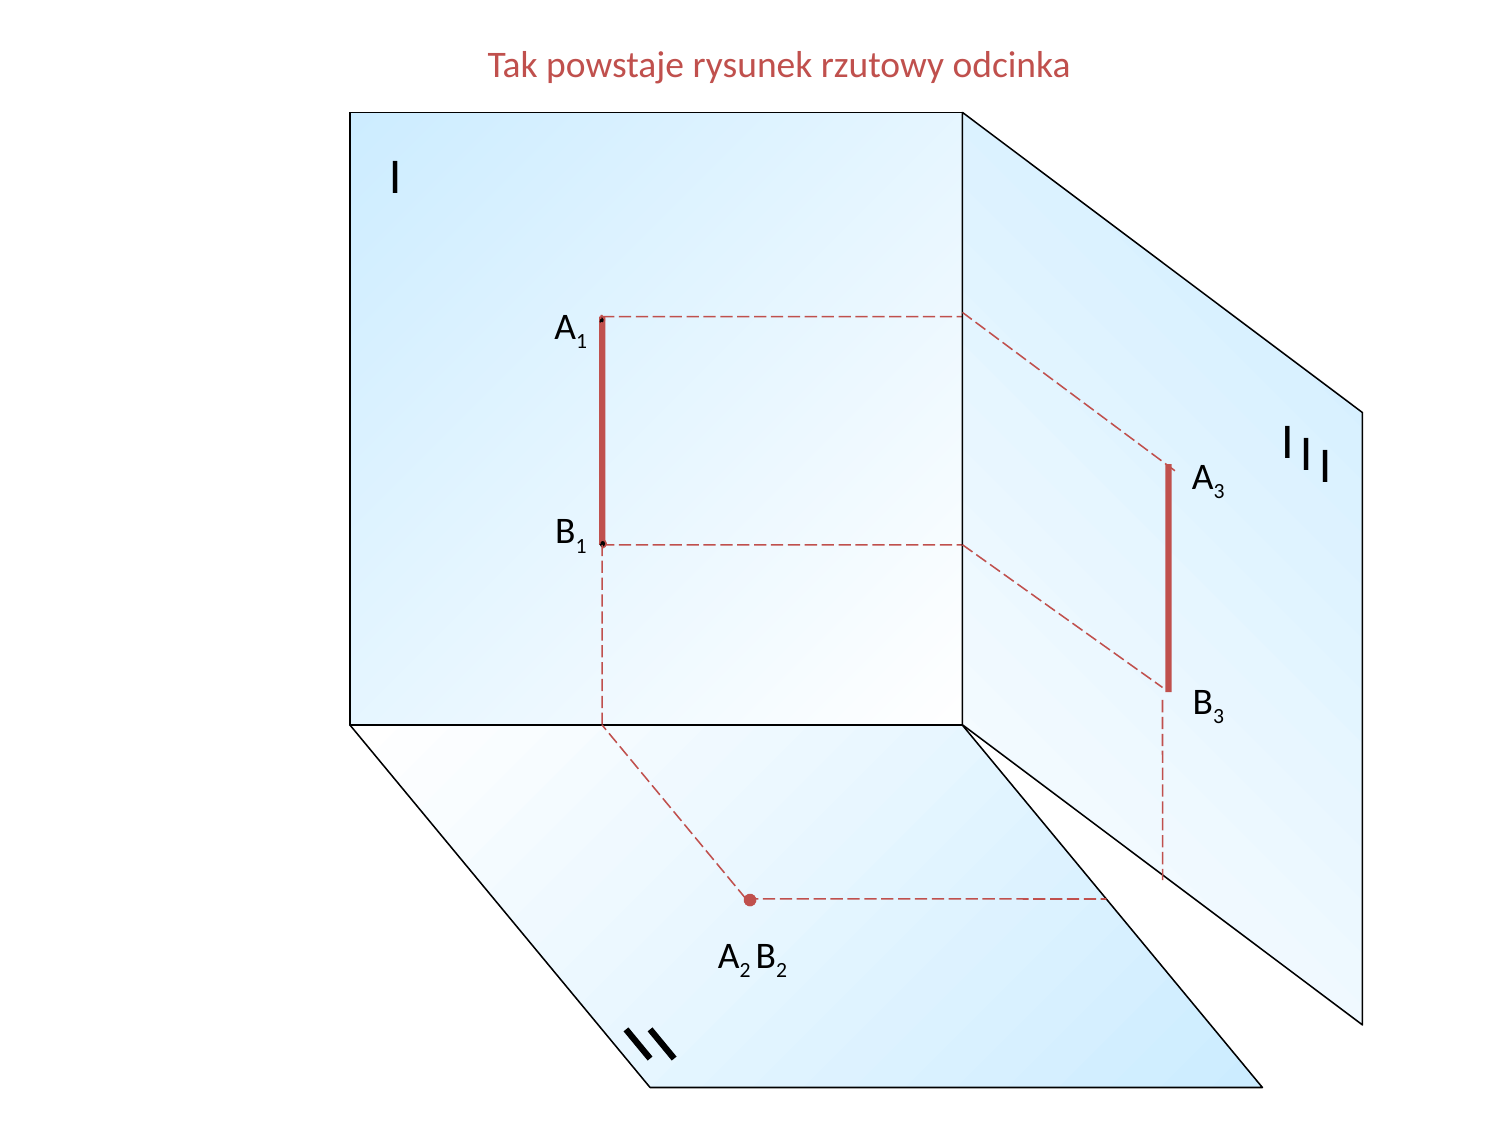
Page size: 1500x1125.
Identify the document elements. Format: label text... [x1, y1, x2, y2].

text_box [349, 112, 1363, 1088]
text_box Tak powstaje rysunek rzutowy odcinka [472, 32, 1087, 93]
